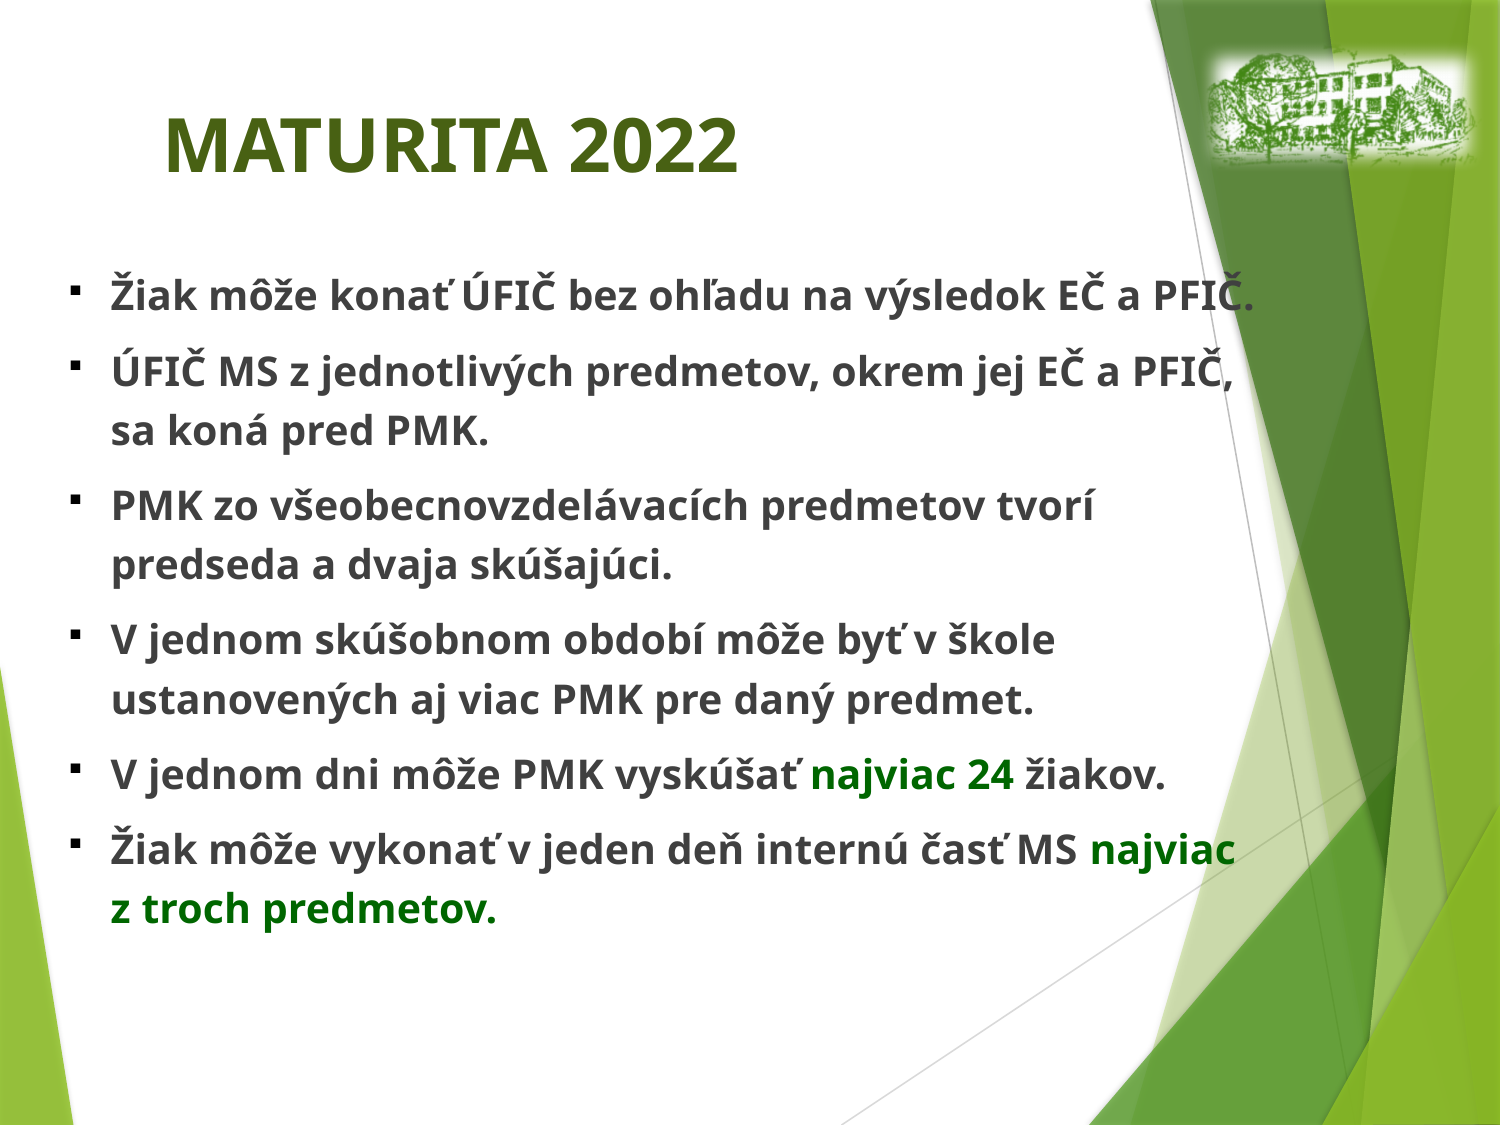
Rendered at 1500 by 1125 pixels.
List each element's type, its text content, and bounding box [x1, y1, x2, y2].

list Žiak môže konať ÚFIČ bez ohľadu na výsledok EČ a PFIČ. ÚFIČ MS z jednotlivých predmetov, okrem jej EČ a PFIČ, sa koná pred PMK. PMK zo všeobecnovzdelávacích predmetov tvorí predseda a dvaja skúšajúci. V jednom skúšobnom období môže byť v škole ustanovených aj viac PMK pre daný predmet. V jednom dni môže PMK vyskúšať najviac 24 žiakov. Žiak môže vykonať v jeden deň internú časť MS najviac z troch predmetov. [53, 252, 1278, 1008]
title MATURITA 2022 [147, 90, 1010, 252]
